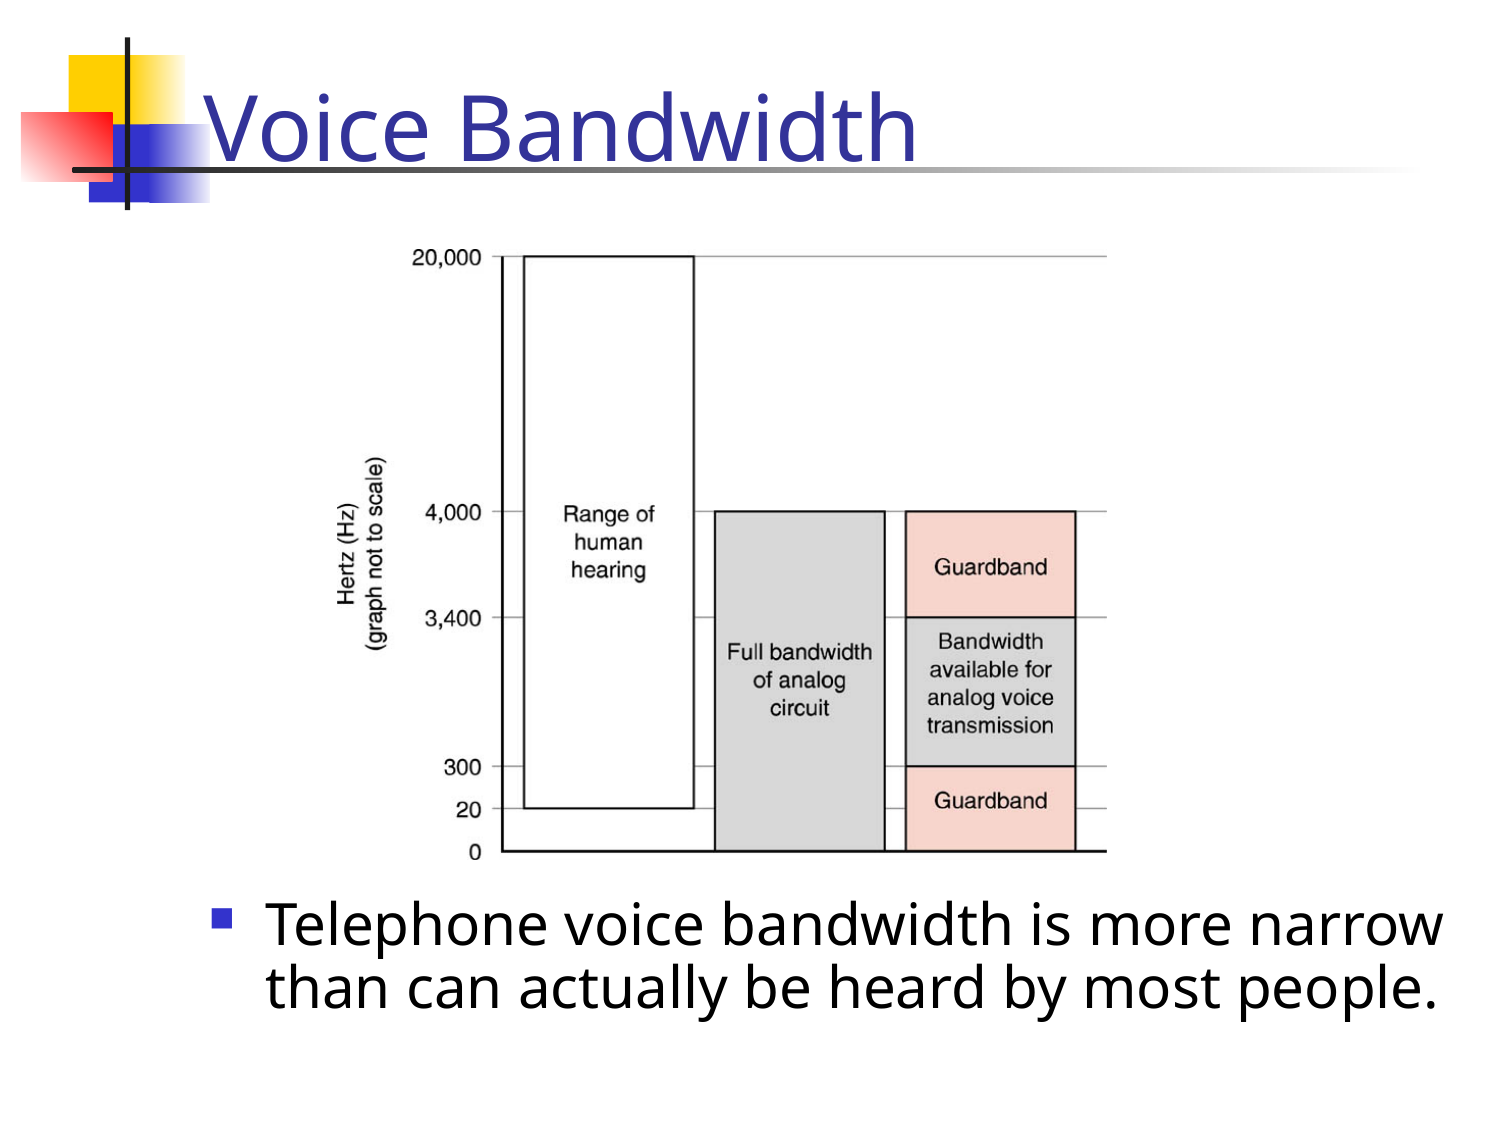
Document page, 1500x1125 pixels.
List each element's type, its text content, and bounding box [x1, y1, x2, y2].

list Telephone voice bandwidth is more narrow than can actually be heard by most people. [193, 887, 1470, 1007]
title Voice Bandwidth [188, 0, 1468, 188]
picture [337, 249, 1108, 861]
